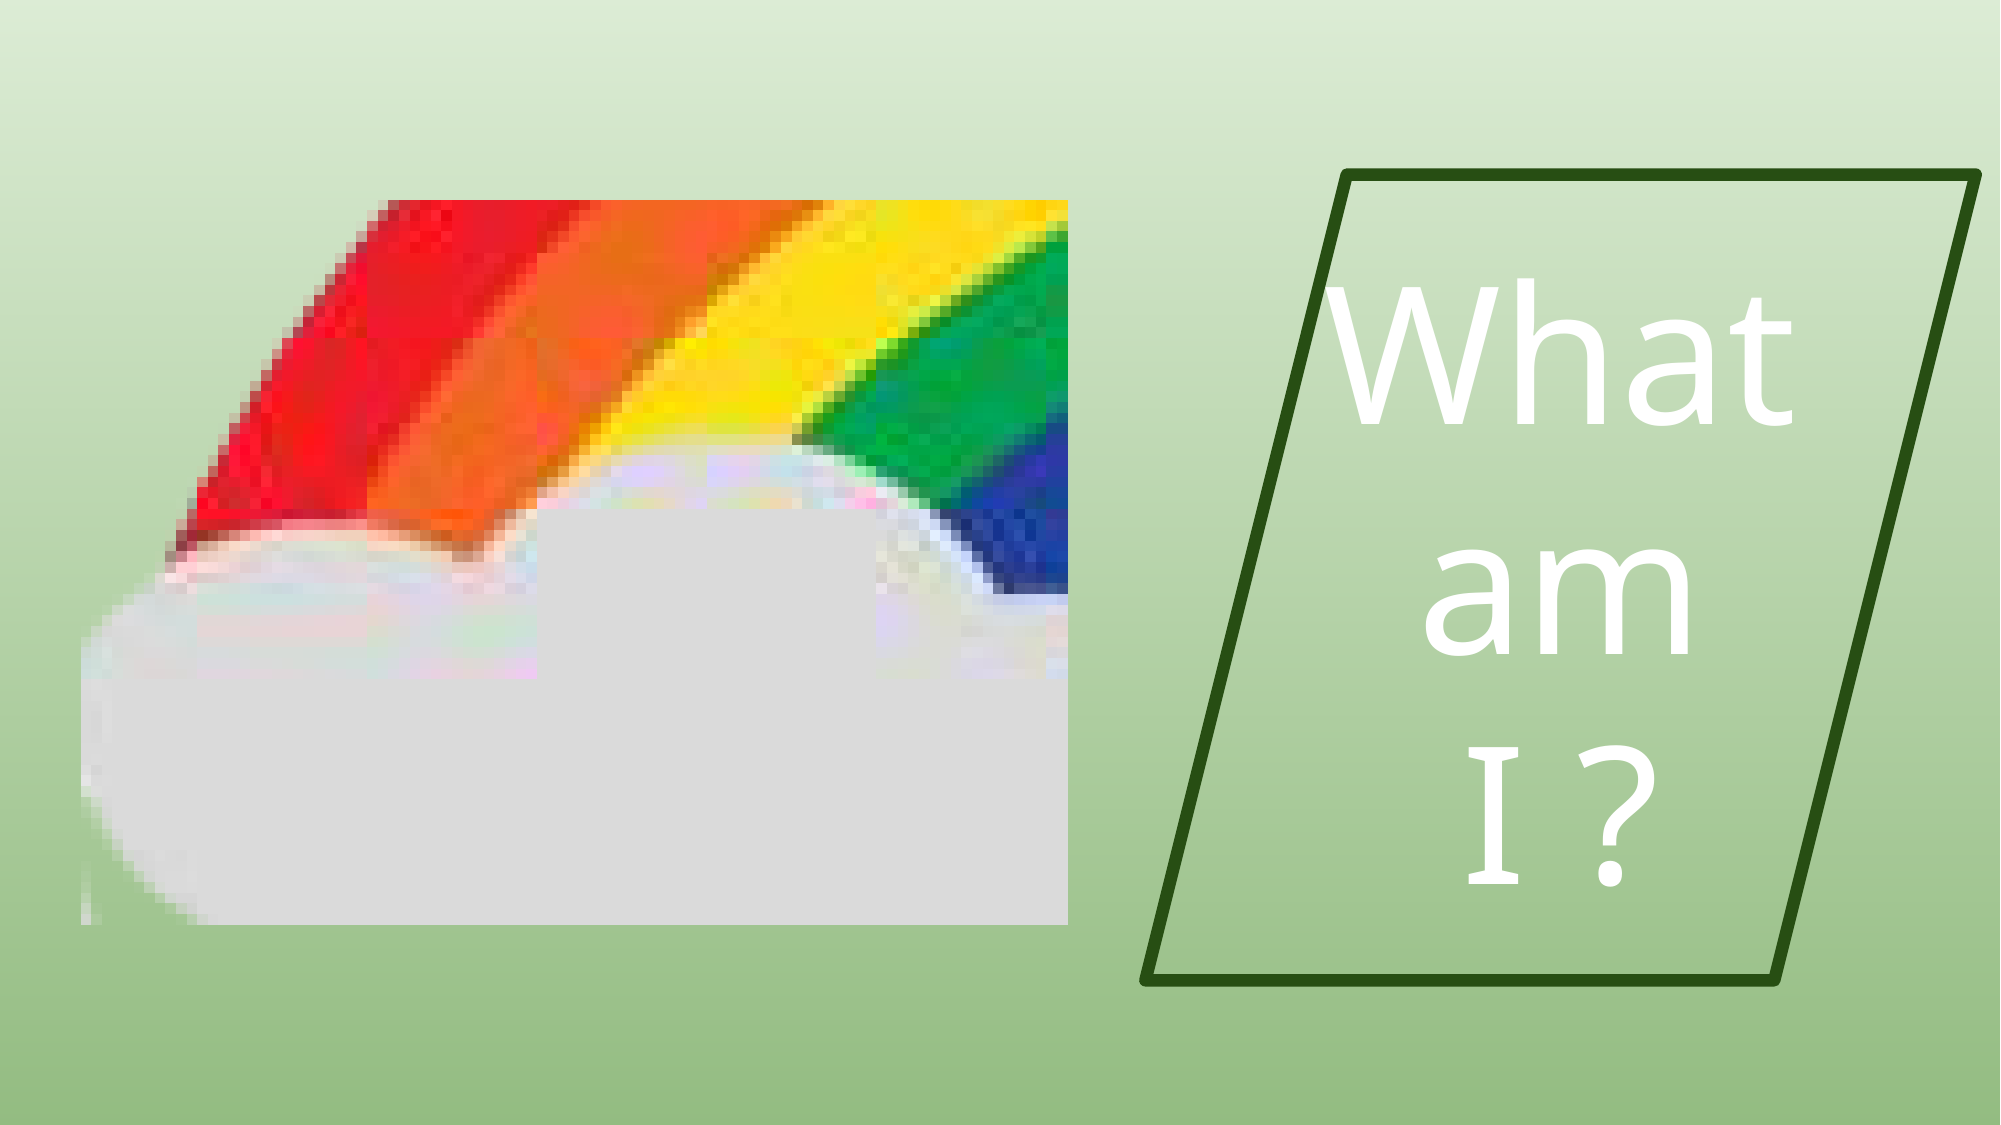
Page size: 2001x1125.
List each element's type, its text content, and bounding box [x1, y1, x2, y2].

text_box What am I ? [1145, 174, 1976, 981]
picture [80, 200, 1068, 925]
